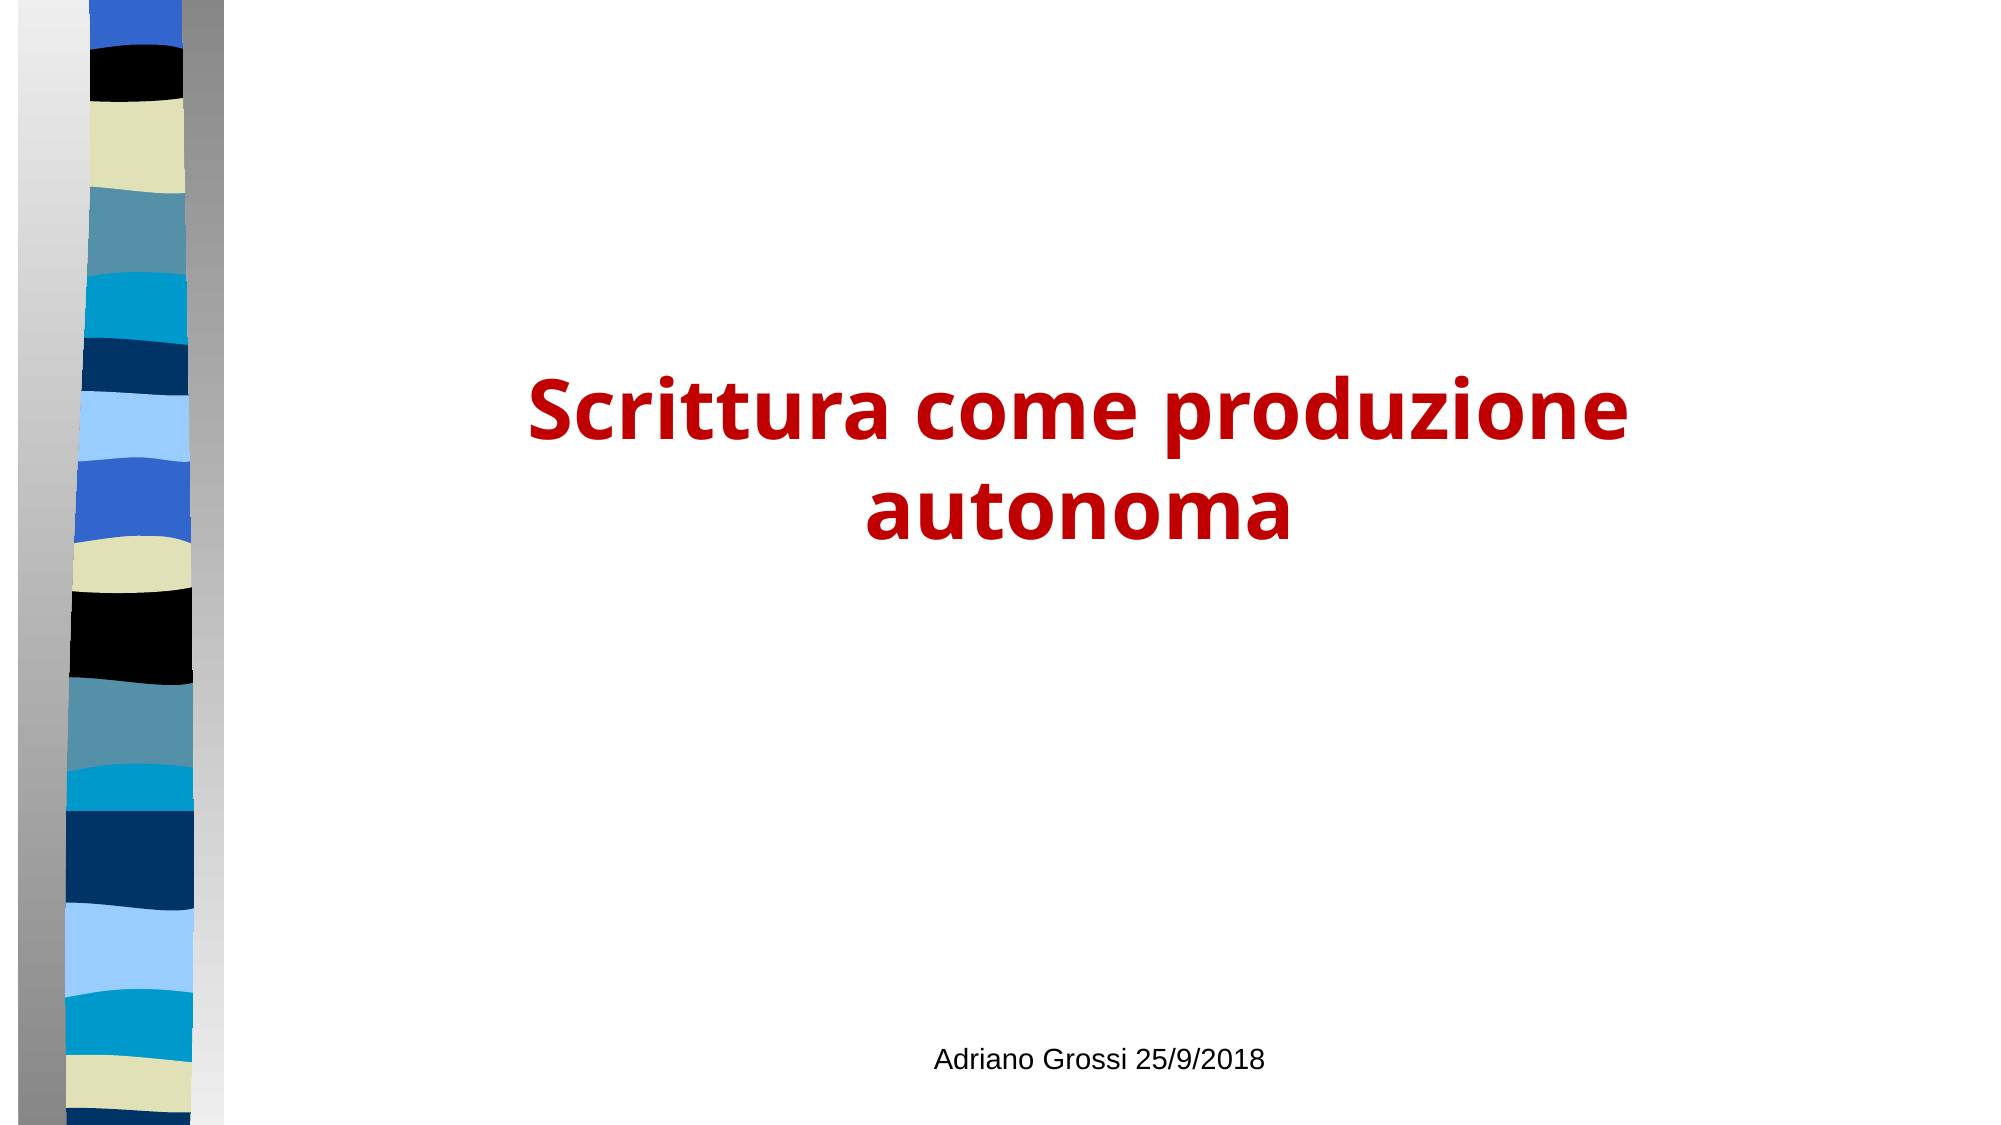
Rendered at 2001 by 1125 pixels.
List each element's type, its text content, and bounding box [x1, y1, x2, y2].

title Scrittura come produzione autonoma [442, 362, 1718, 550]
footer Adriano Grossi 25/9/2018 [783, 1025, 1417, 1100]
